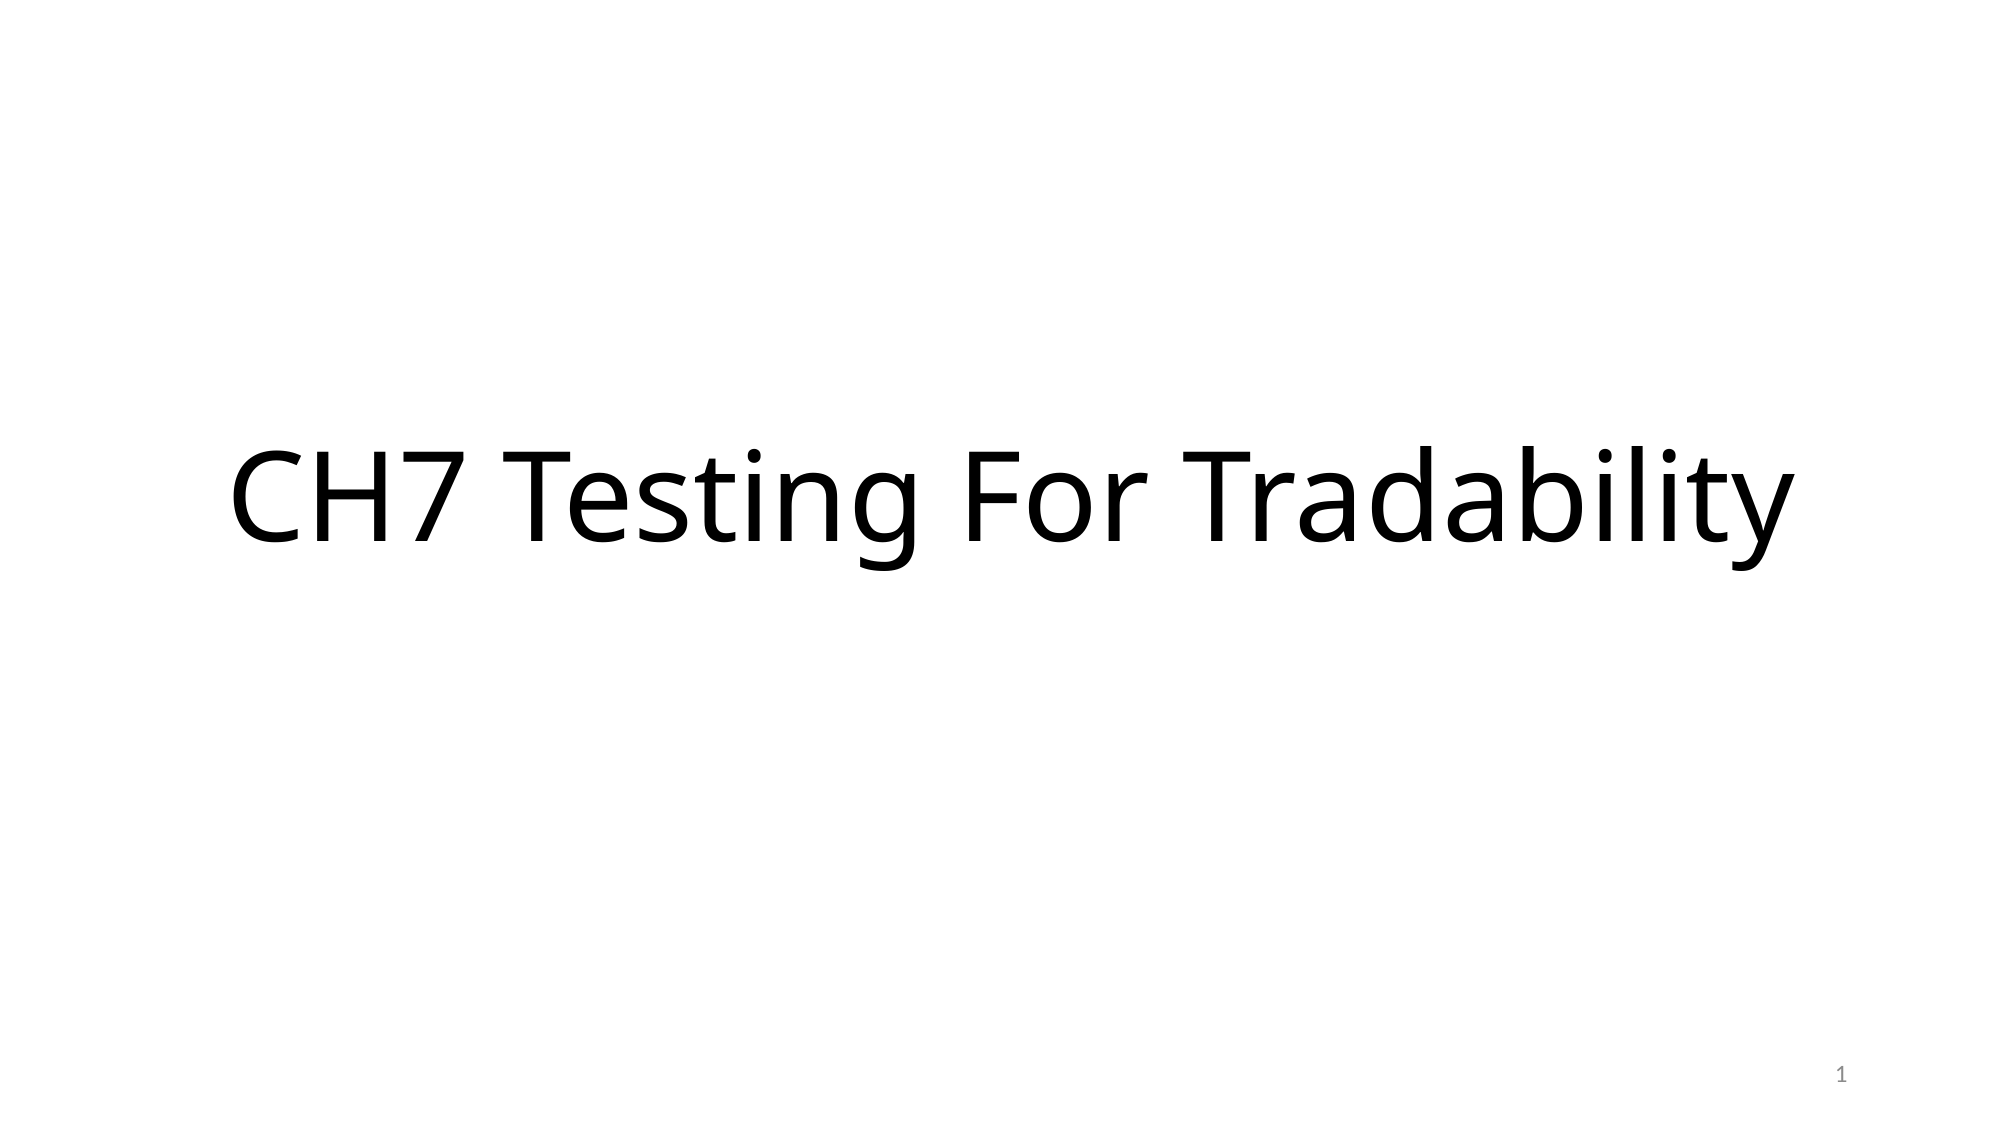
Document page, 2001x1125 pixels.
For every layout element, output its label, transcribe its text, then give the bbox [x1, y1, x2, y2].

slide_number 1 [1412, 1042, 1863, 1103]
title CH7 Testing For Tradability [22, 184, 2000, 576]
